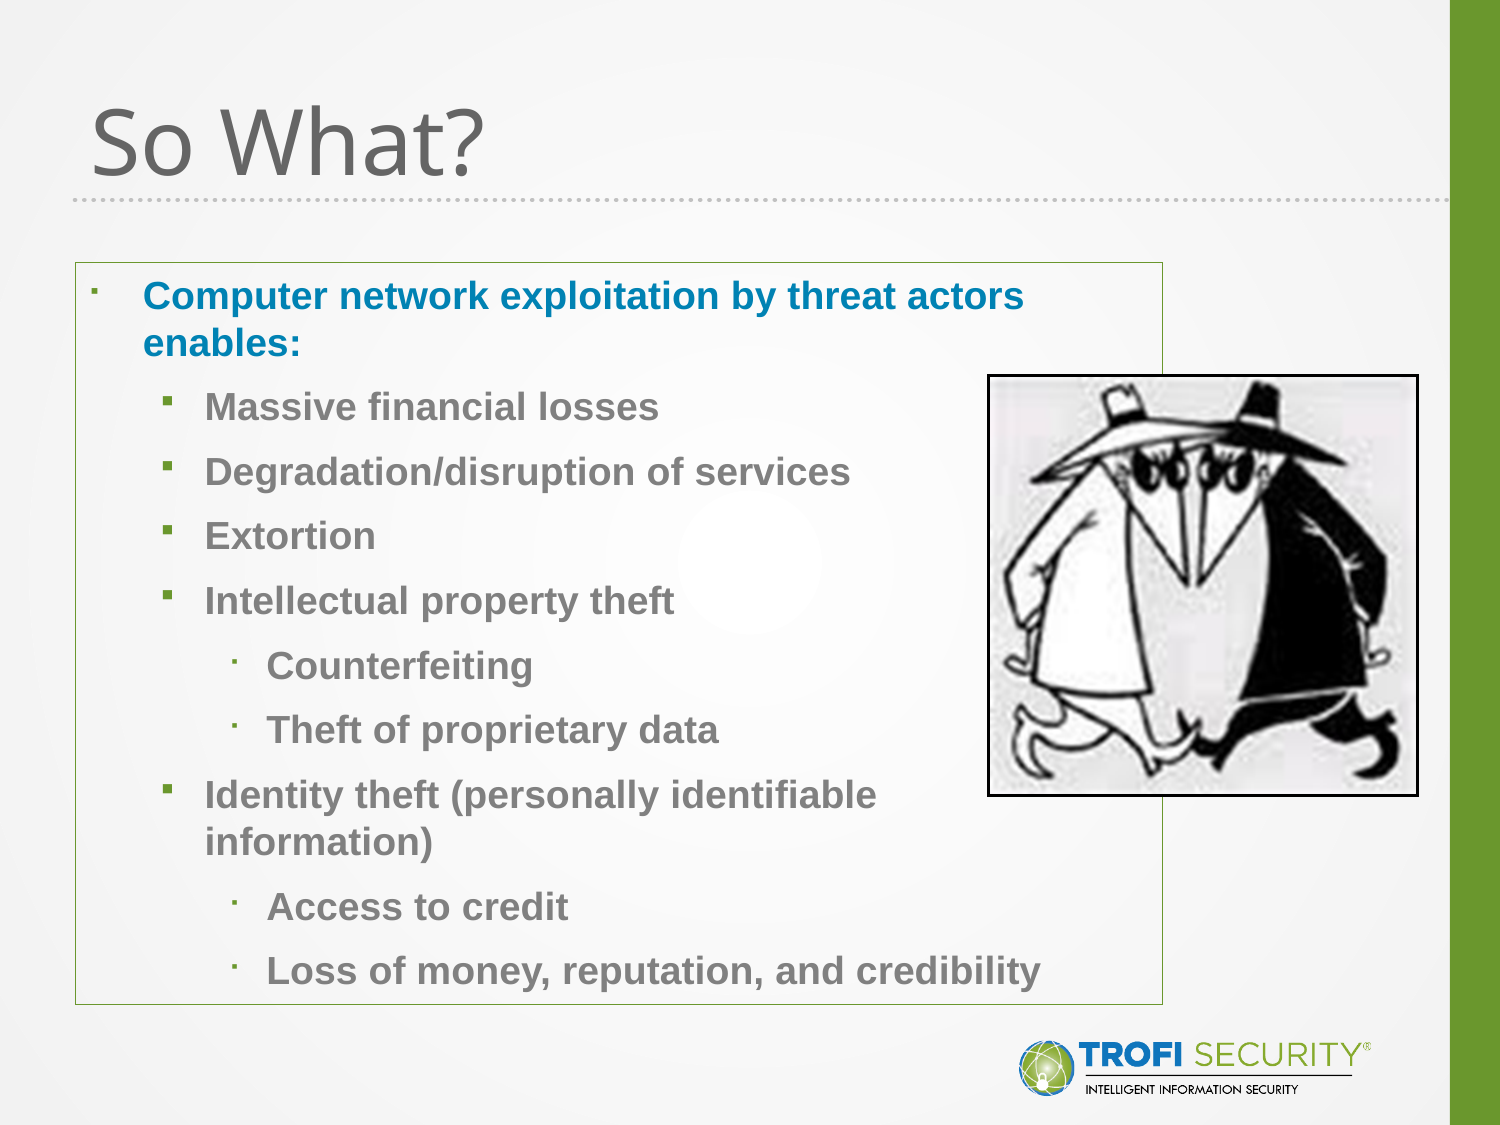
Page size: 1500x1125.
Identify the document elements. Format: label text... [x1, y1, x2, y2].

picture [1019, 1022, 1371, 1097]
list Computer network exploitation by threat actors enables: Massive financial losses Degradation/disruption of services Extortion Intellectual property theft Counterfeiting Theft of proprietary data Identity theft (personally identifiable information) Access to credit Loss of money, reputation, and credibility [75, 262, 1163, 1005]
title So What? [75, 45, 1425, 233]
picture [987, 374, 1419, 797]
